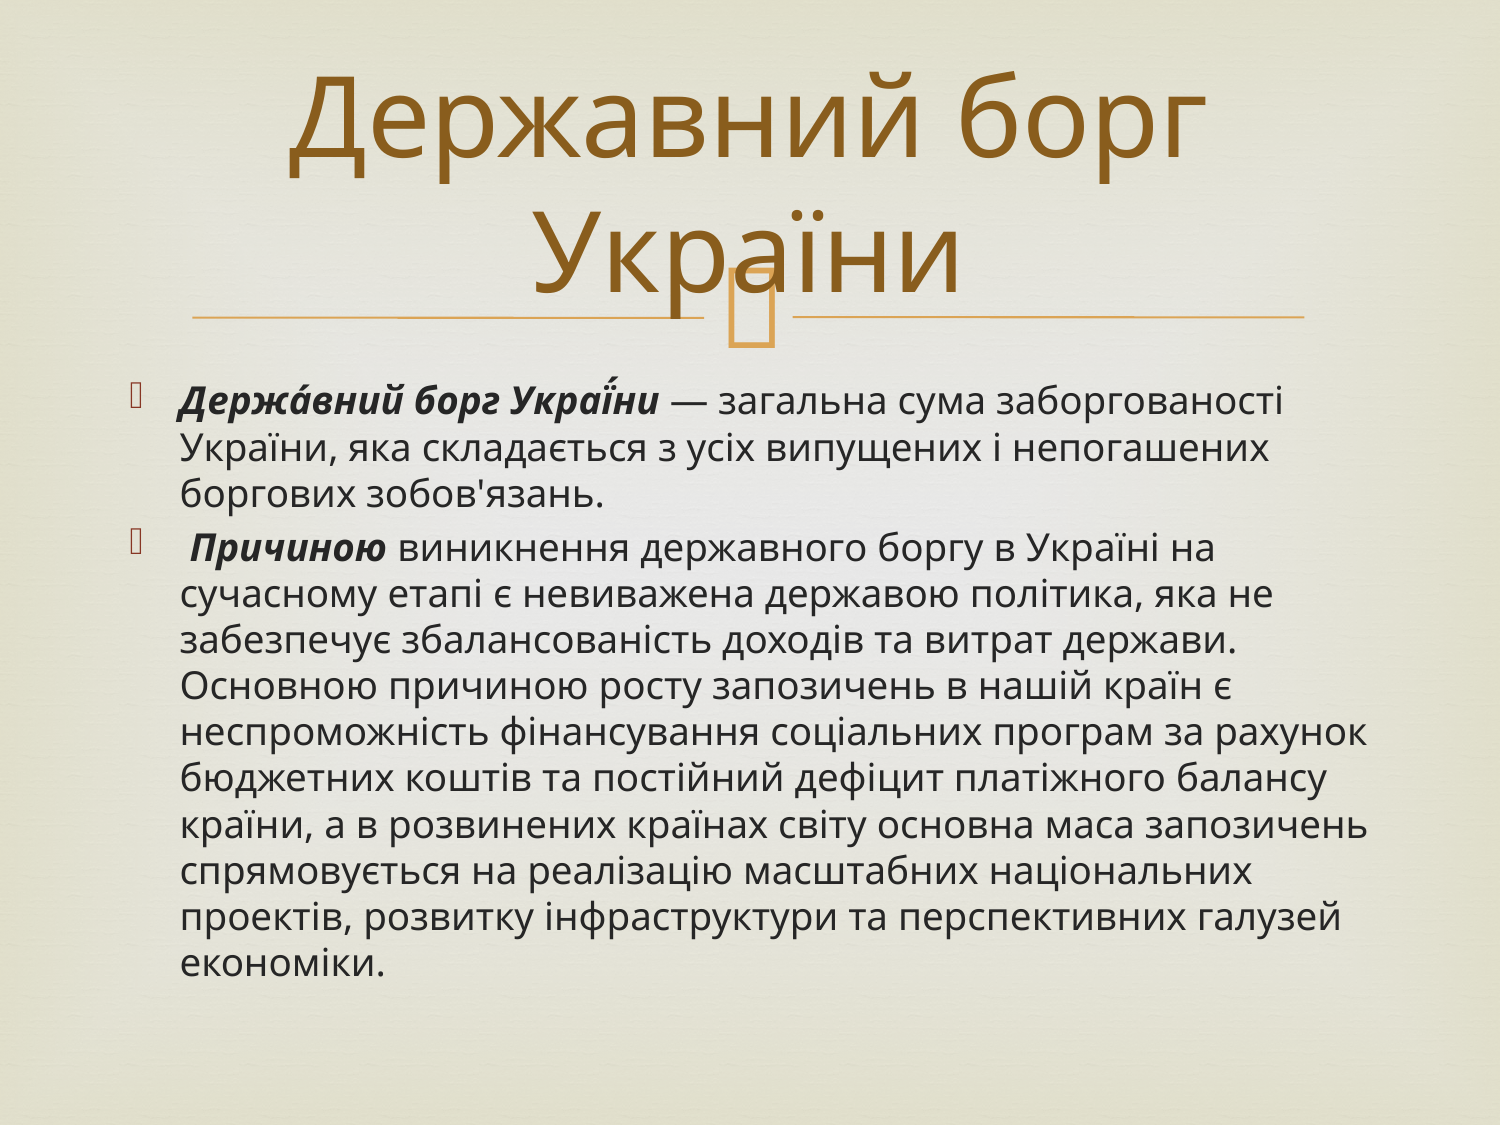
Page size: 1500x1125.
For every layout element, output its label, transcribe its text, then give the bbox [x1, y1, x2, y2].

title Державний борг України [112, 93, 1386, 267]
list Держа́вний борг Украї́ни — загальна сума заборгованості України, яка складається з усіх випущених і непогашених боргових зобов'язань. Причиною виникнення державного боргу в Україні на сучасному етапі є невиважена державою політика, яка не забезпечує збалансованість доходів та витрат держави. Основною причиною росту запозичень в нашій країн є неспроможність фінансування соціальних програм за рахунок бюджетних коштів та постійний дефіцит платіжного балансу країни, а в розвинених країнах світу основна маса запозичень спрямовується на реалізацію масштабних національних проектів, розвитку інфраструктури та перспективних галузей економіки. [114, 368, 1386, 1005]
